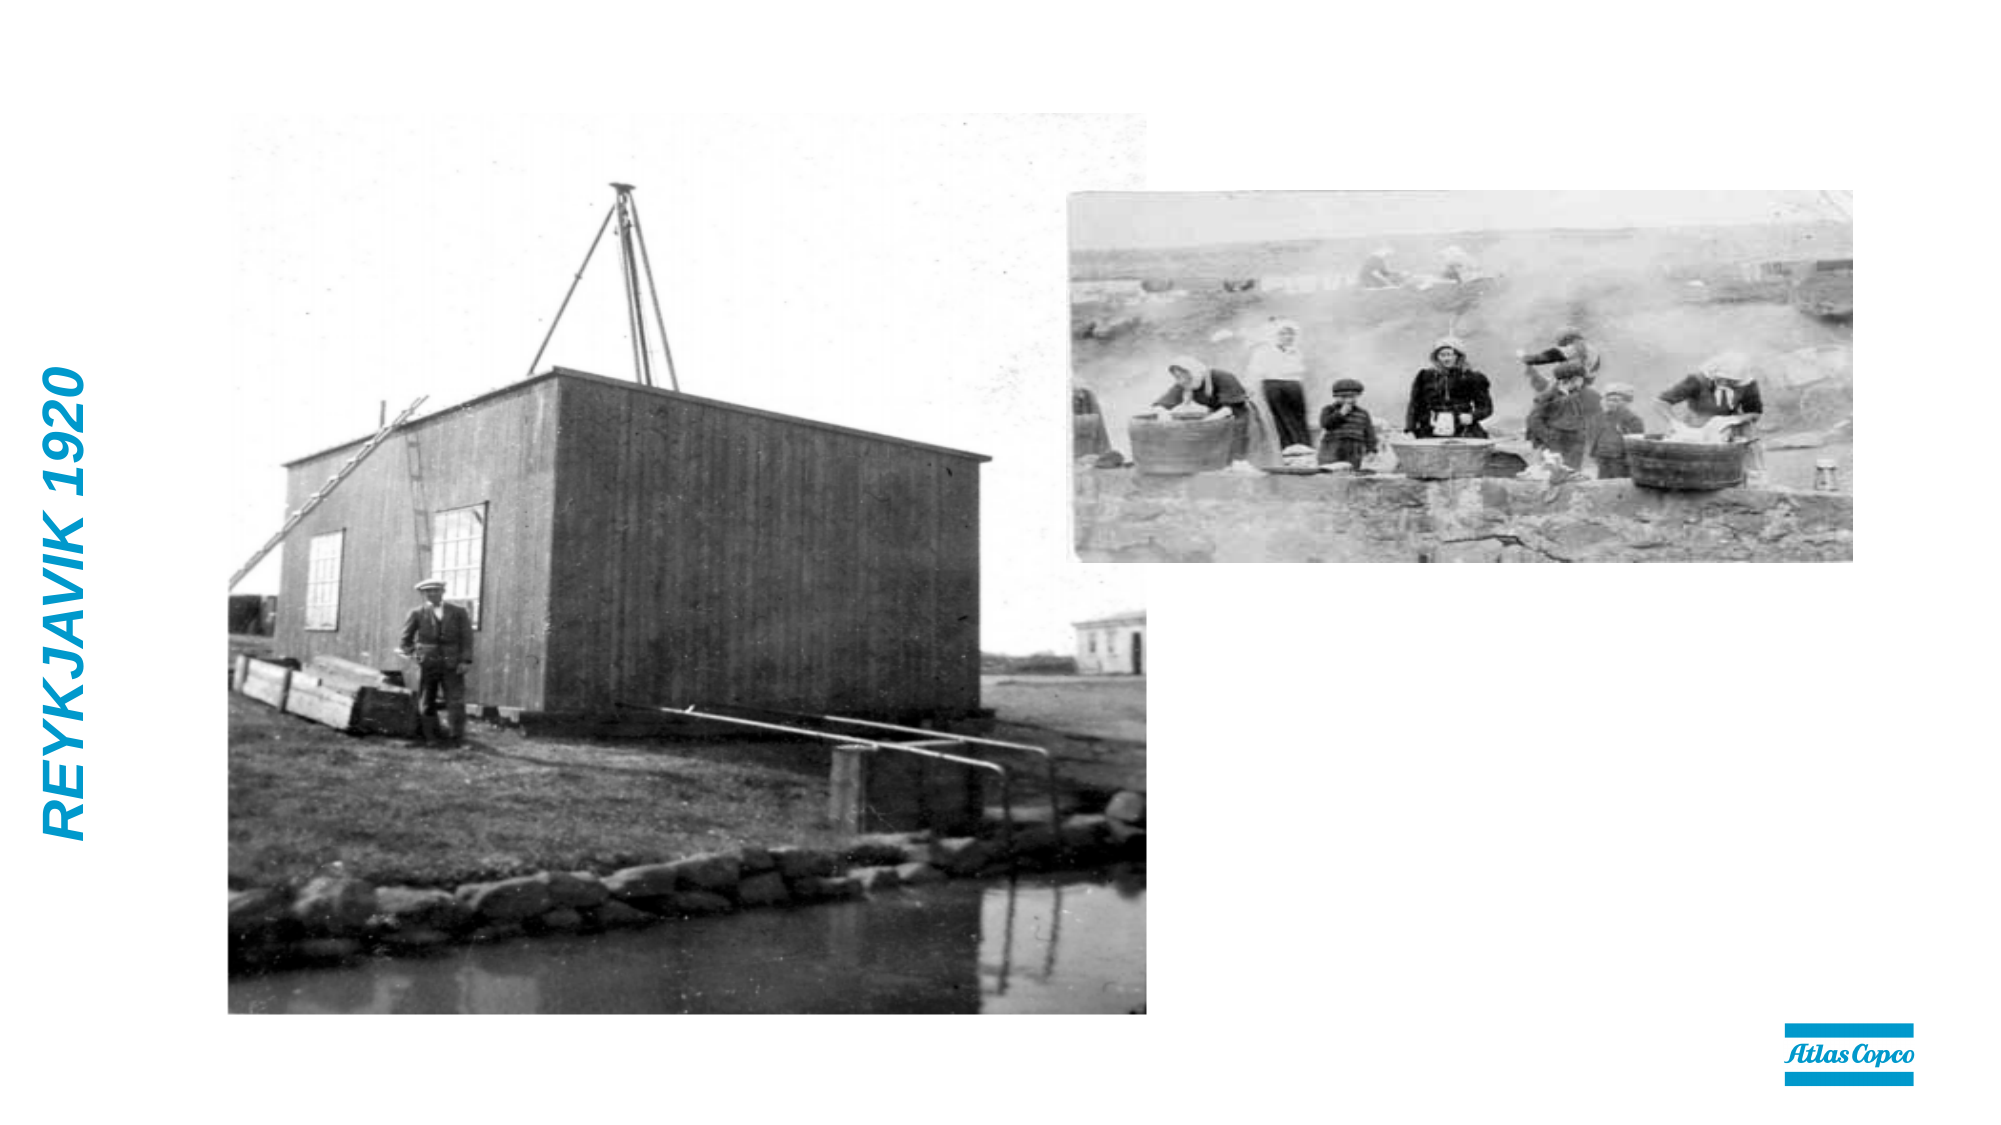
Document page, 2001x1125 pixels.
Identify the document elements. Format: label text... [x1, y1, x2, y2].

picture [1783, 1021, 1915, 1088]
title Reykjavik 1920 [17, 96, 218, 843]
picture [196, 113, 1853, 1039]
picture [1858, 1047, 1866, 1060]
